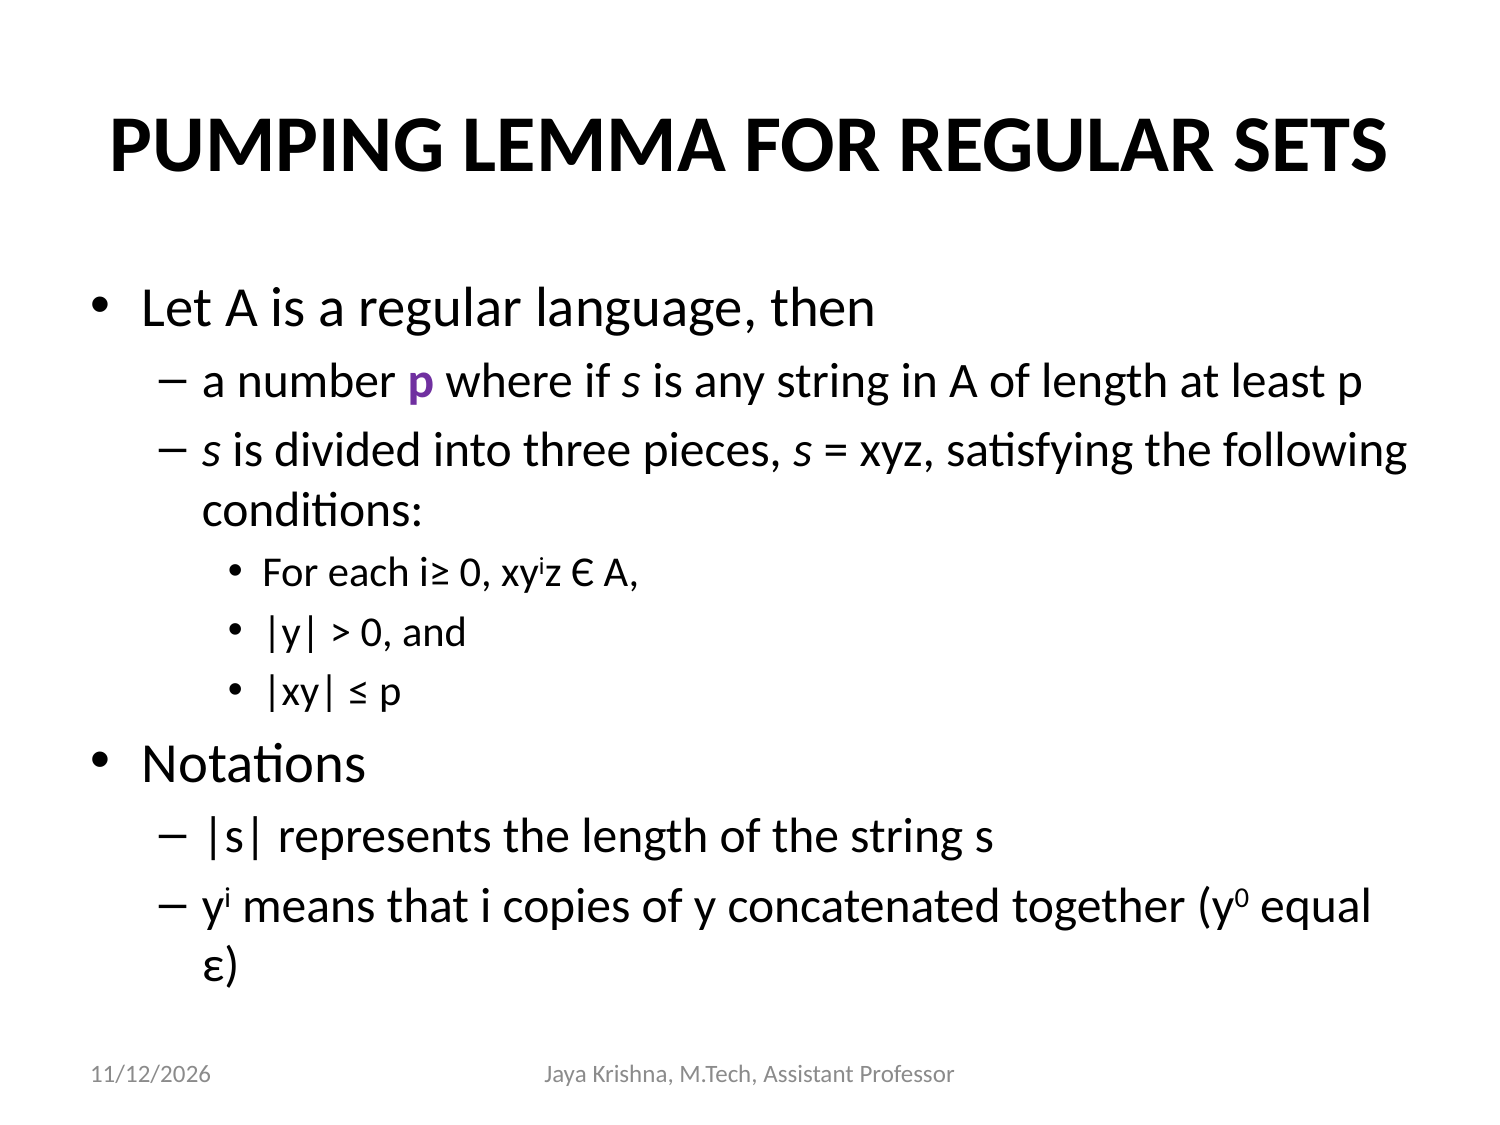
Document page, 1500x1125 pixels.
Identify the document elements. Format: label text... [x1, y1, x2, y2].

list Let A is a regular language, then a number p where if s is any string in A of length at least p s is divided into three pieces, s = xyz, satisfying the following conditions: For each i≥ 0, xyiz Є A, |y| > 0, and |xy| ≤ p Notations |s| represents the length of the string s yi means that i copies of y concatenated together (y0 equal ε) [75, 262, 1425, 1005]
footer Jaya Krishna, M.Tech, Assistant Professor [512, 1042, 988, 1103]
title PUMPING LEMMA FOR REGULAR SETS [75, 45, 1425, 233]
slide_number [75, 1042, 425, 1103]
